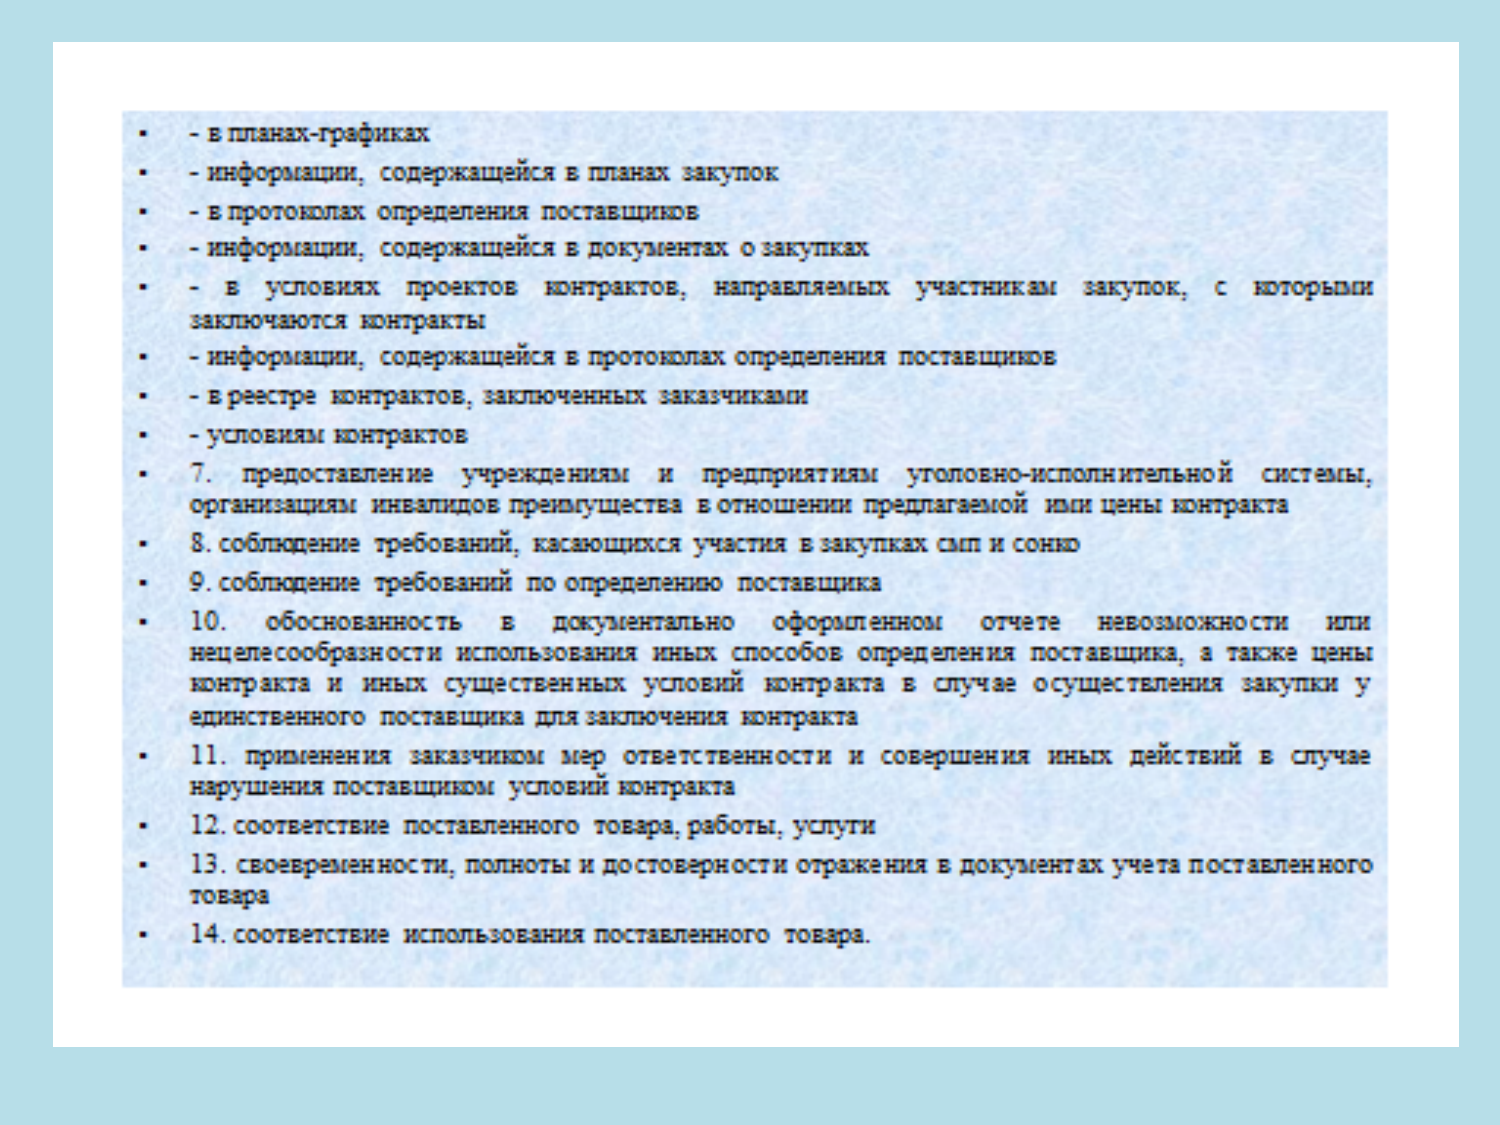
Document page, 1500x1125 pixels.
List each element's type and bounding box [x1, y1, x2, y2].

list [52, 42, 1459, 1047]
